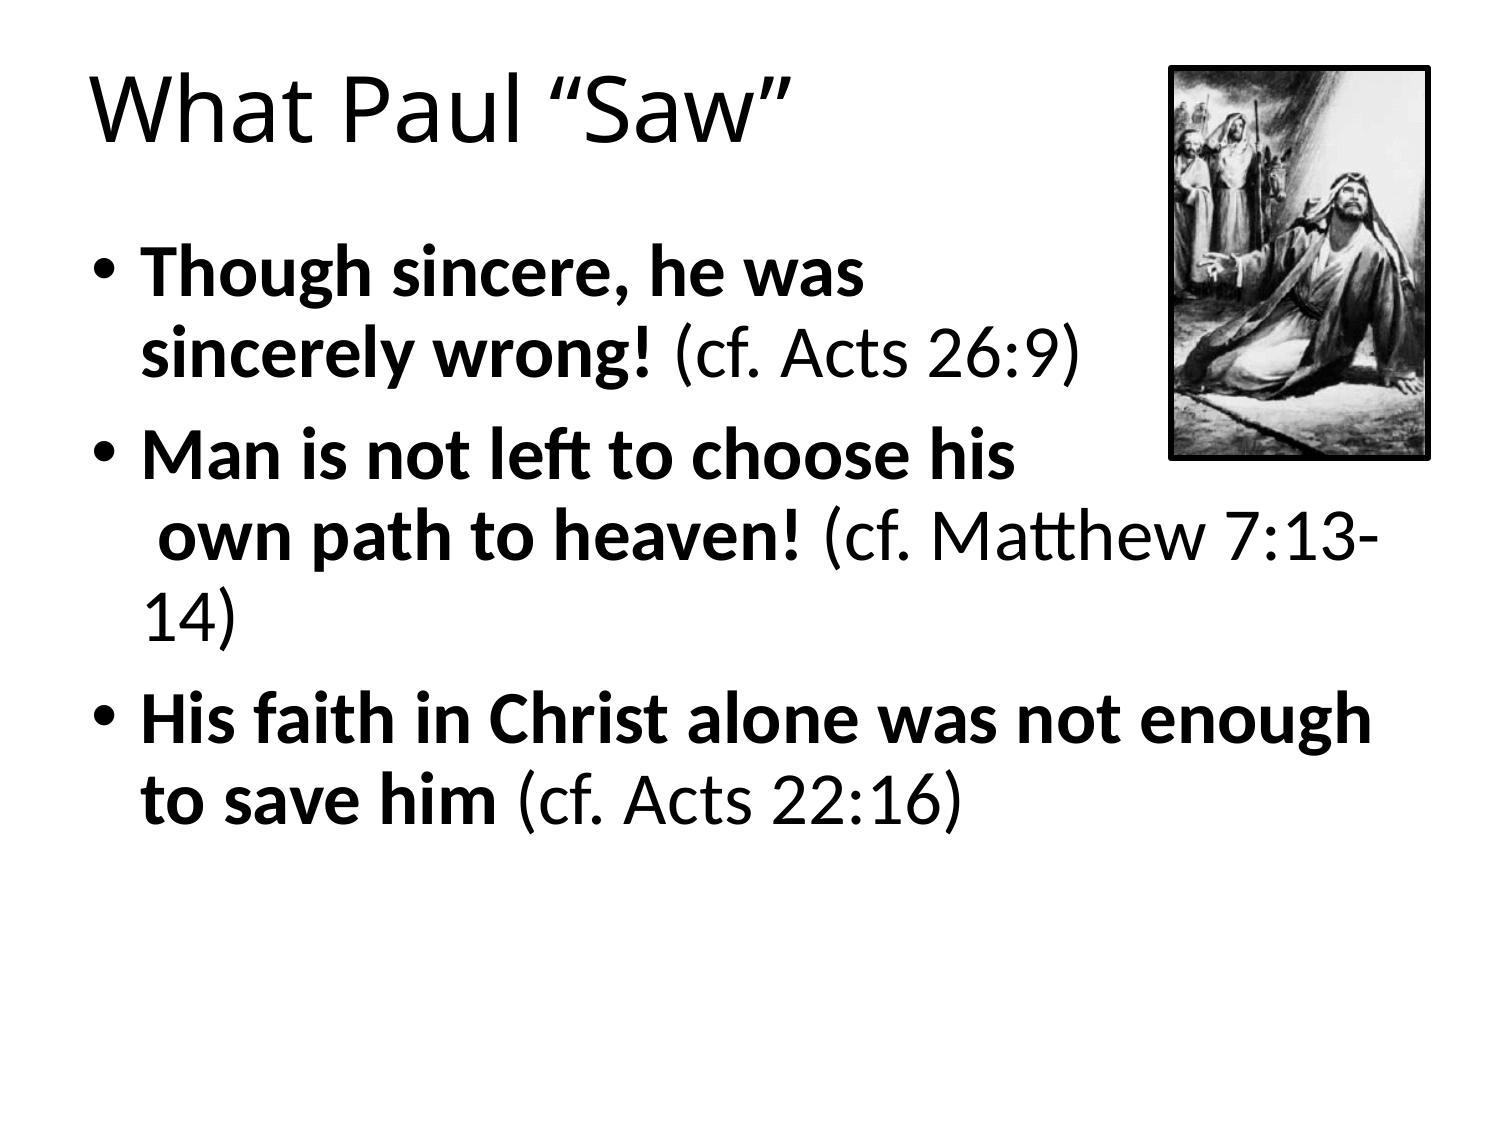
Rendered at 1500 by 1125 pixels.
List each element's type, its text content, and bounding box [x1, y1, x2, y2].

list Though sincere, he was sincerely wrong! (cf. Acts 26:9) Man is not left to choose his own path to heaven! (cf. Matthew 7:13-14) His faith in Christ alone was not enough to save him (cf. Acts 22:16) [76, 224, 1414, 1099]
picture [1173, 71, 1425, 455]
title What Paul “Saw” [73, 48, 930, 177]
